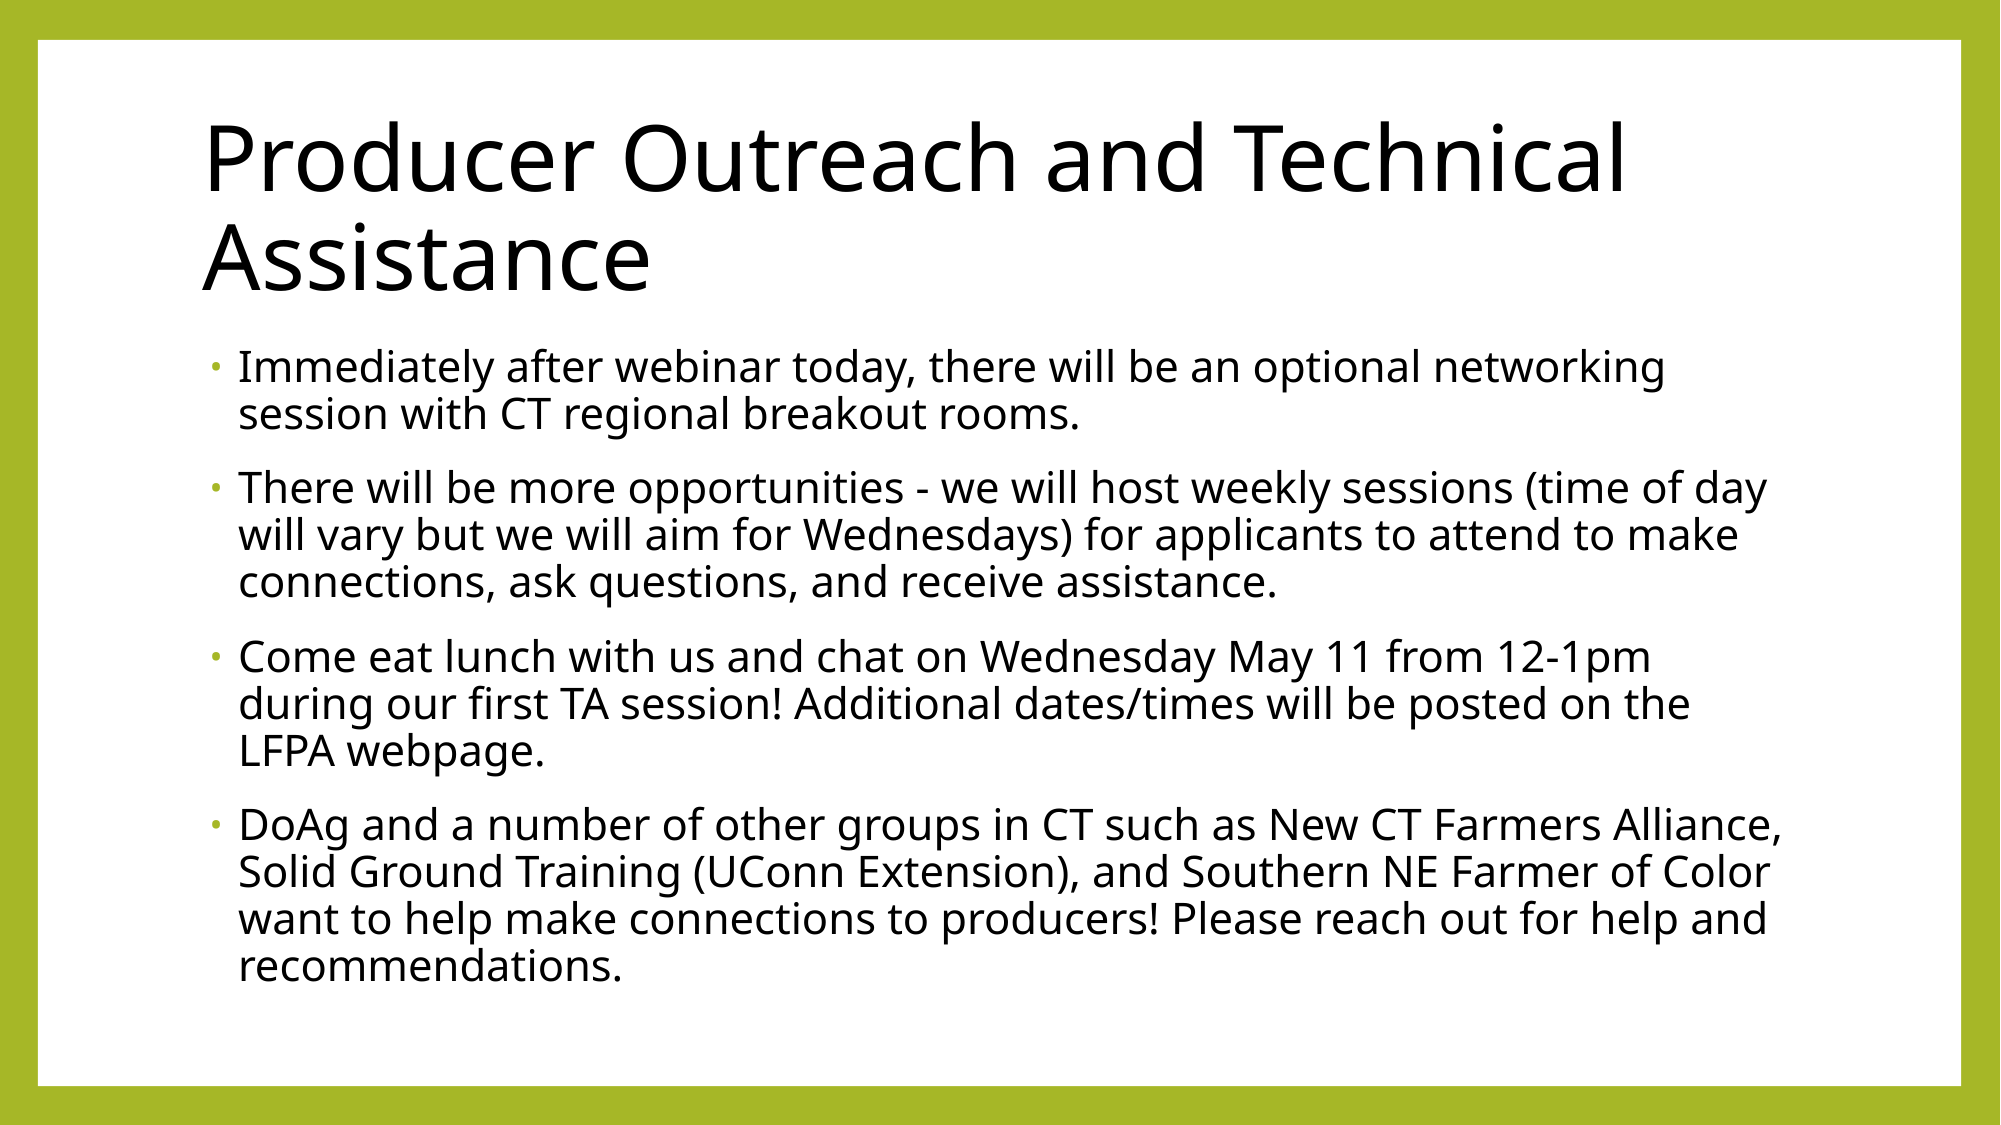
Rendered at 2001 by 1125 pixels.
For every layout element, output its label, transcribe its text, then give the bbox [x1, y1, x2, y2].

title Producer Outreach and Technical Assistance [187, 99, 1808, 323]
list Immediately after webinar today, there will be an optional networking session with CT regional breakout rooms. There will be more opportunities - we will host weekly sessions (time of day will vary but we will aim for Wednesdays) for applicants to attend to make connections, ask questions, and receive assistance. Come eat lunch with us and chat on Wednesday May 11 from 12-1pm during our first TA session! Additional dates/times will be posted on the LFPA webpage. DoAg and a number of other groups in CT such as New CT Farmers Alliance, Solid Ground Training (UConn Extension), and Southern NE Farmer of Color want to help make connections to producers! Please reach out for help and recommendations. [187, 337, 1808, 1000]
